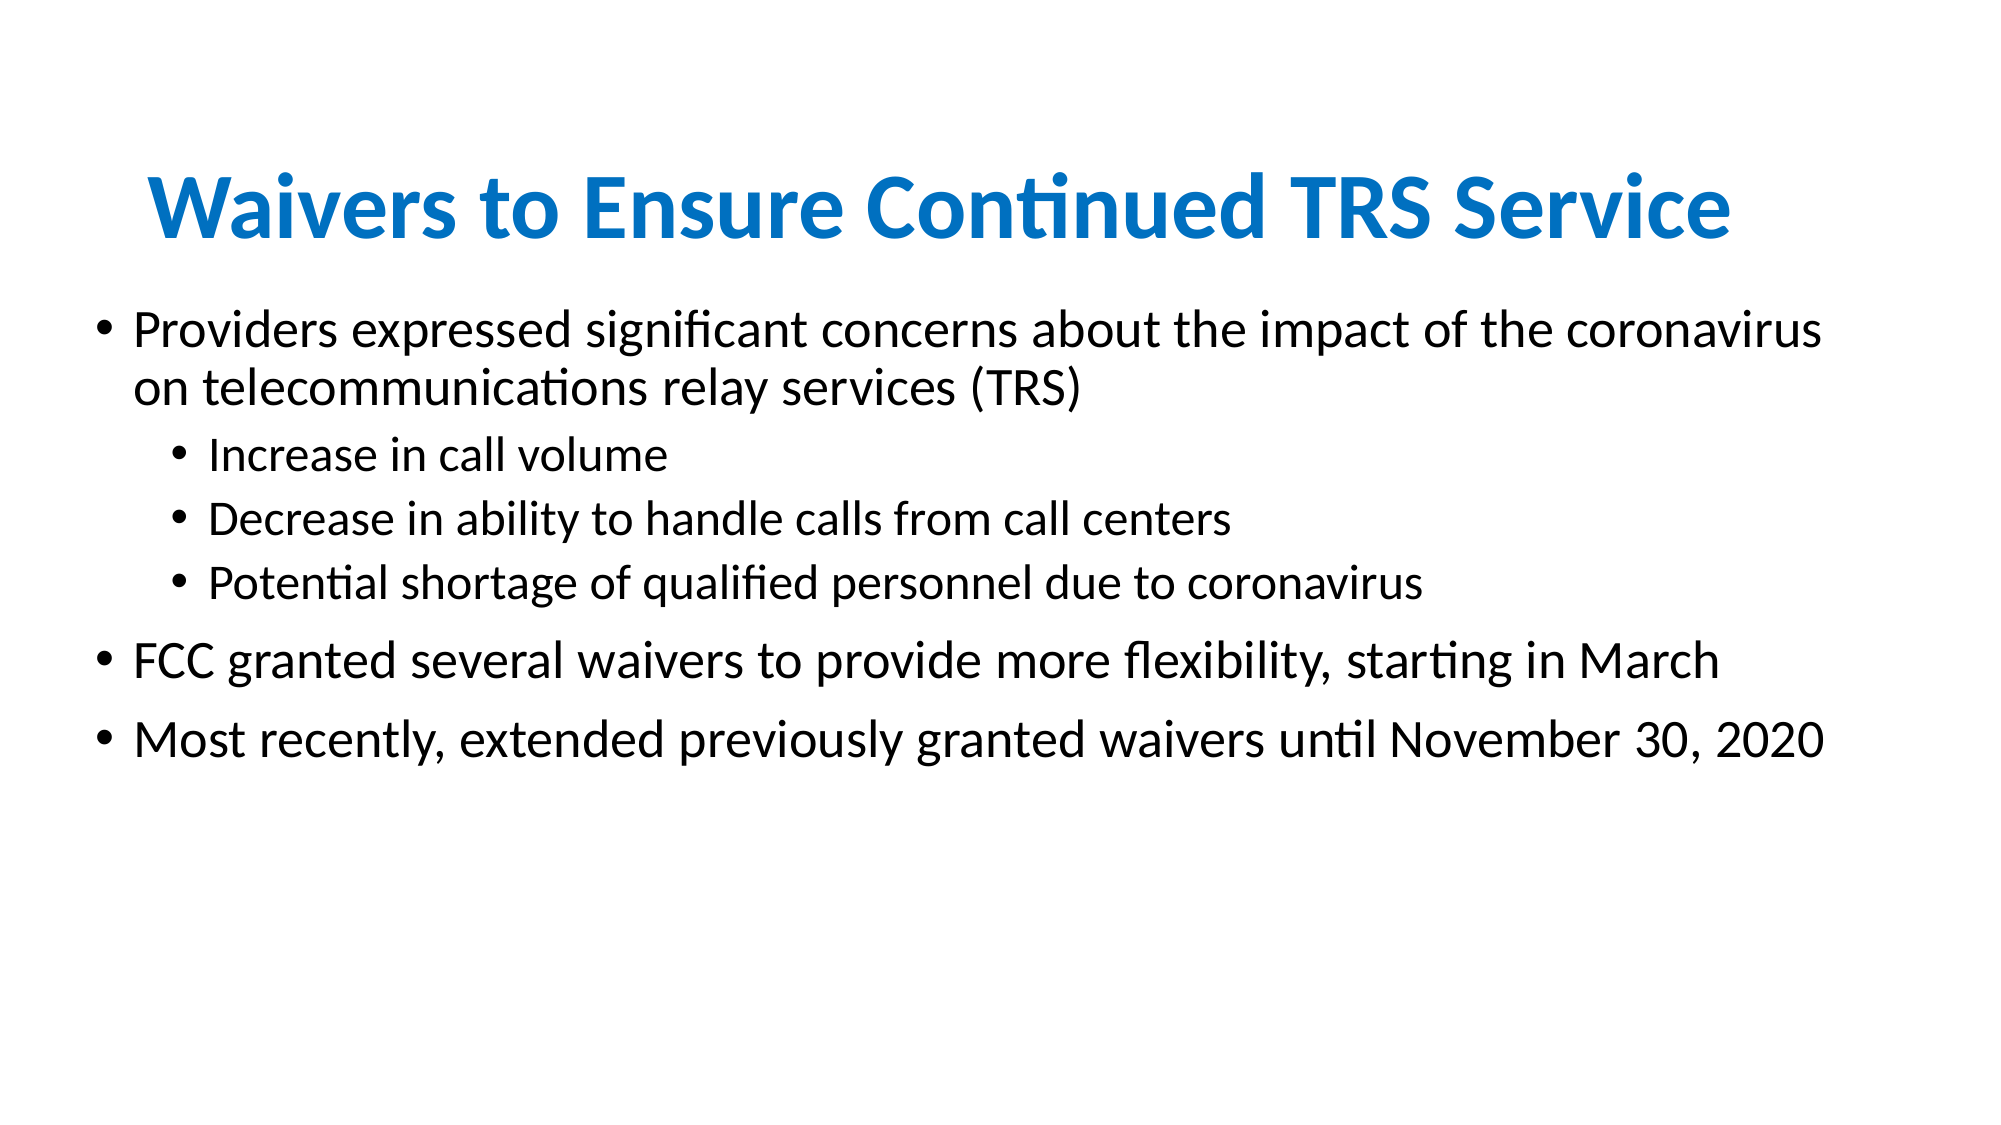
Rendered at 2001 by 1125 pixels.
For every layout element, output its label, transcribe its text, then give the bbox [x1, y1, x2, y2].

title Waivers to Ensure Continued TRS Service [42, 123, 1839, 293]
list Providers expressed significant concerns about the impact of the coronavirus on telecommunications relay services (TRS) Increase in call volume Decrease in ability to handle calls from call centers Potential shortage of qualified personnel due to coronavirus FCC granted several waivers to provide more flexibility, starting in March Most recently, extended previously granted waivers until November 30, 2020 [80, 292, 1878, 853]
